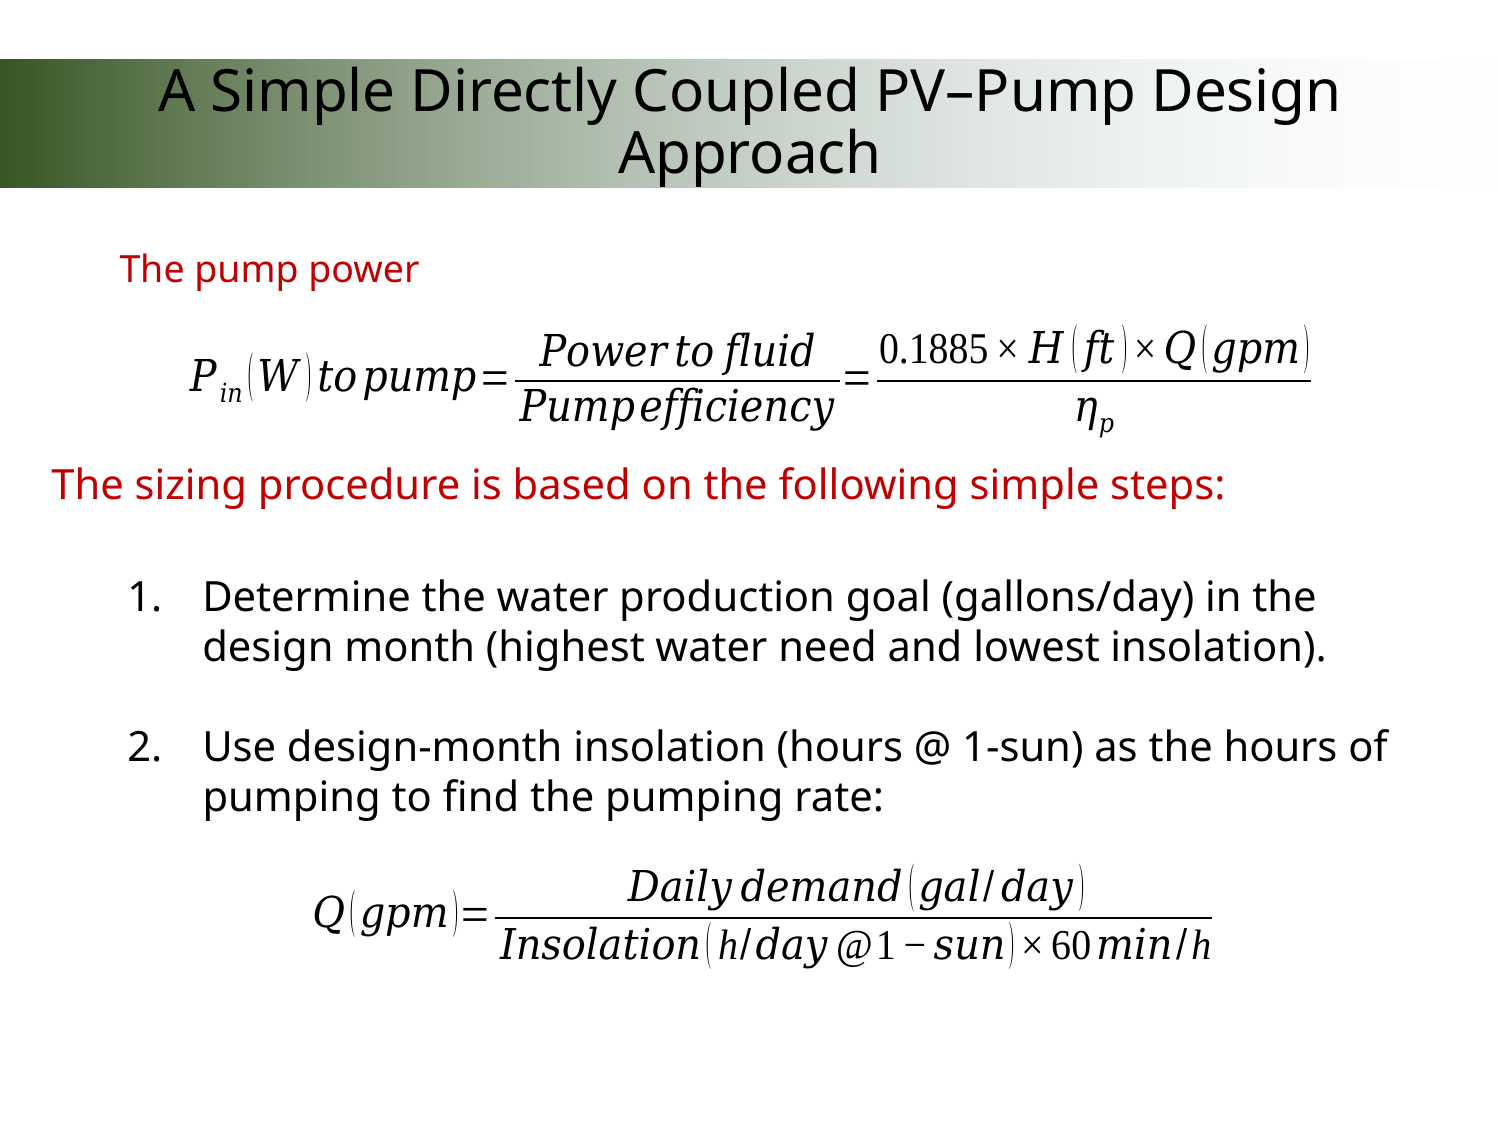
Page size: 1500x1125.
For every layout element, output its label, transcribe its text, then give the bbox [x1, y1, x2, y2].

text_box Determine the water production goal (gallons/day) in the design month (highest water need and lowest insolation). Use design-month insolation (hours @ 1-sun) as the hours of pumping to find the pumping rate: [112, 562, 1430, 928]
text_box The sizing procedure is based on the following simple steps: [36, 450, 1241, 515]
text_box The pump power [104, 237, 435, 298]
title A Simple Directly Coupled PV–Pump Design Approach [103, 59, 1397, 188]
